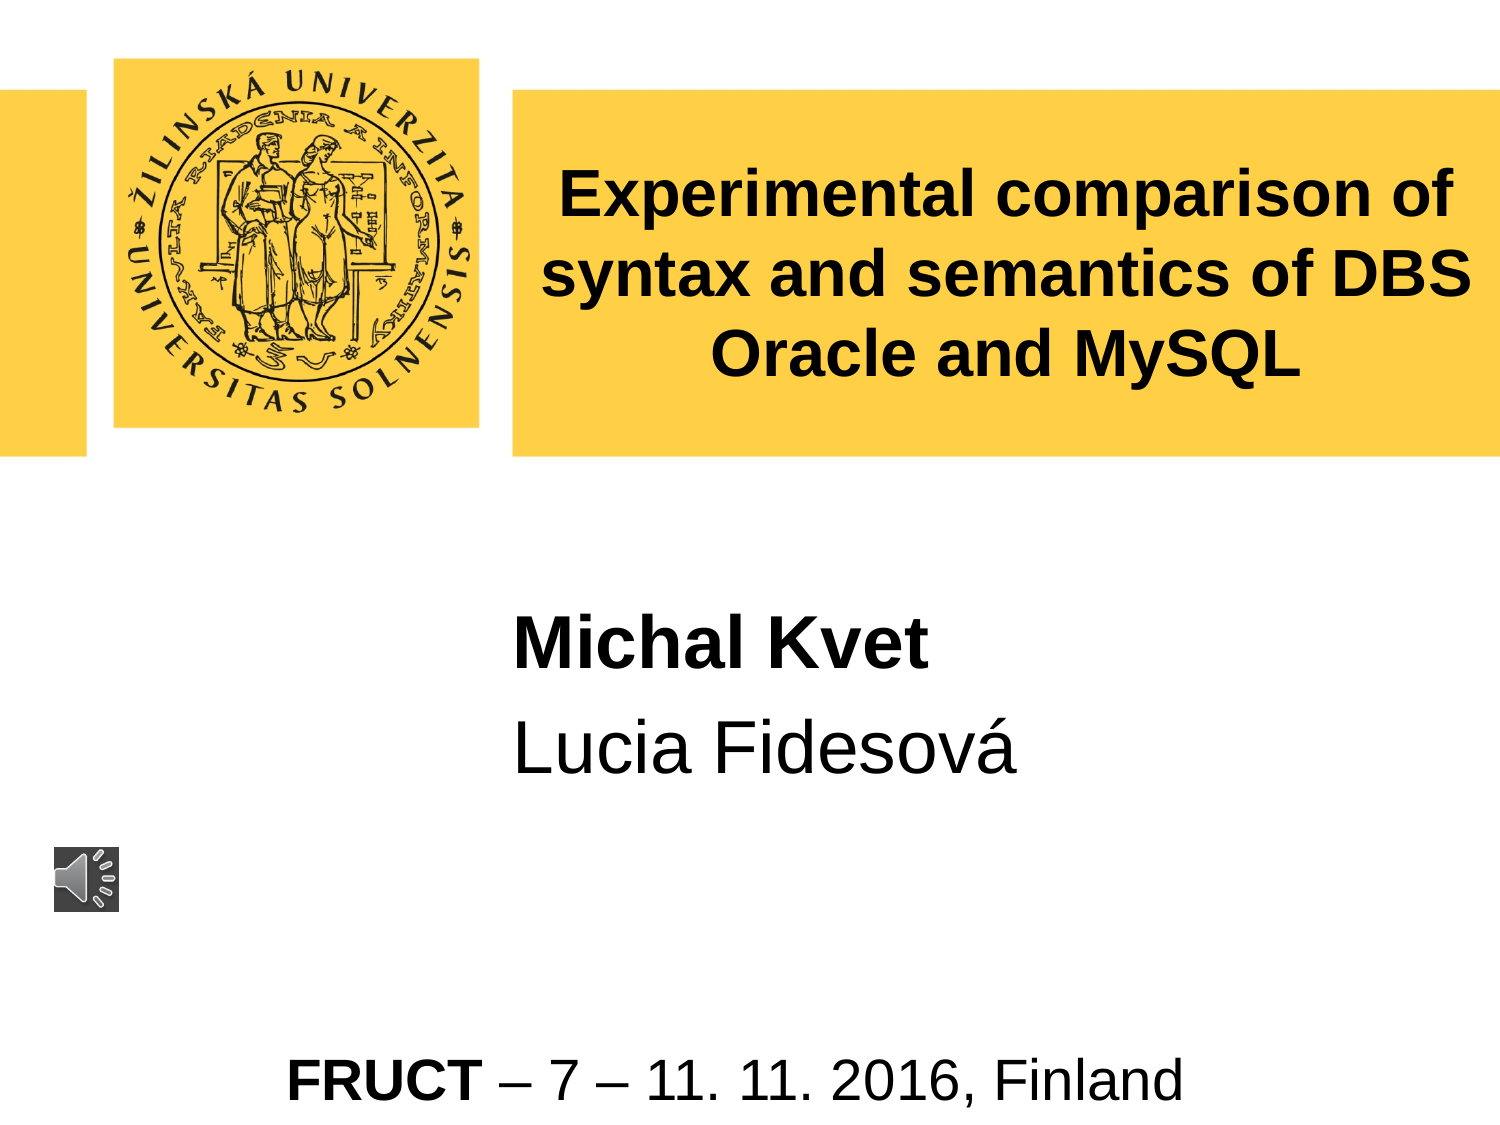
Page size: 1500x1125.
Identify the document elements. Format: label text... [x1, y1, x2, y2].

picture [0, 0, 1500, 586]
subtitle Michal Kvet Lucia Fidesová [0, 586, 1500, 874]
title Experimental comparison of syntax and semantics of DBS Oracle and MySQL [513, 125, 1500, 414]
picture [0, 846, 1500, 1125]
text_box FRUCT – 7 – 11. 11. 2016, Finland [1, 1034, 1471, 1121]
